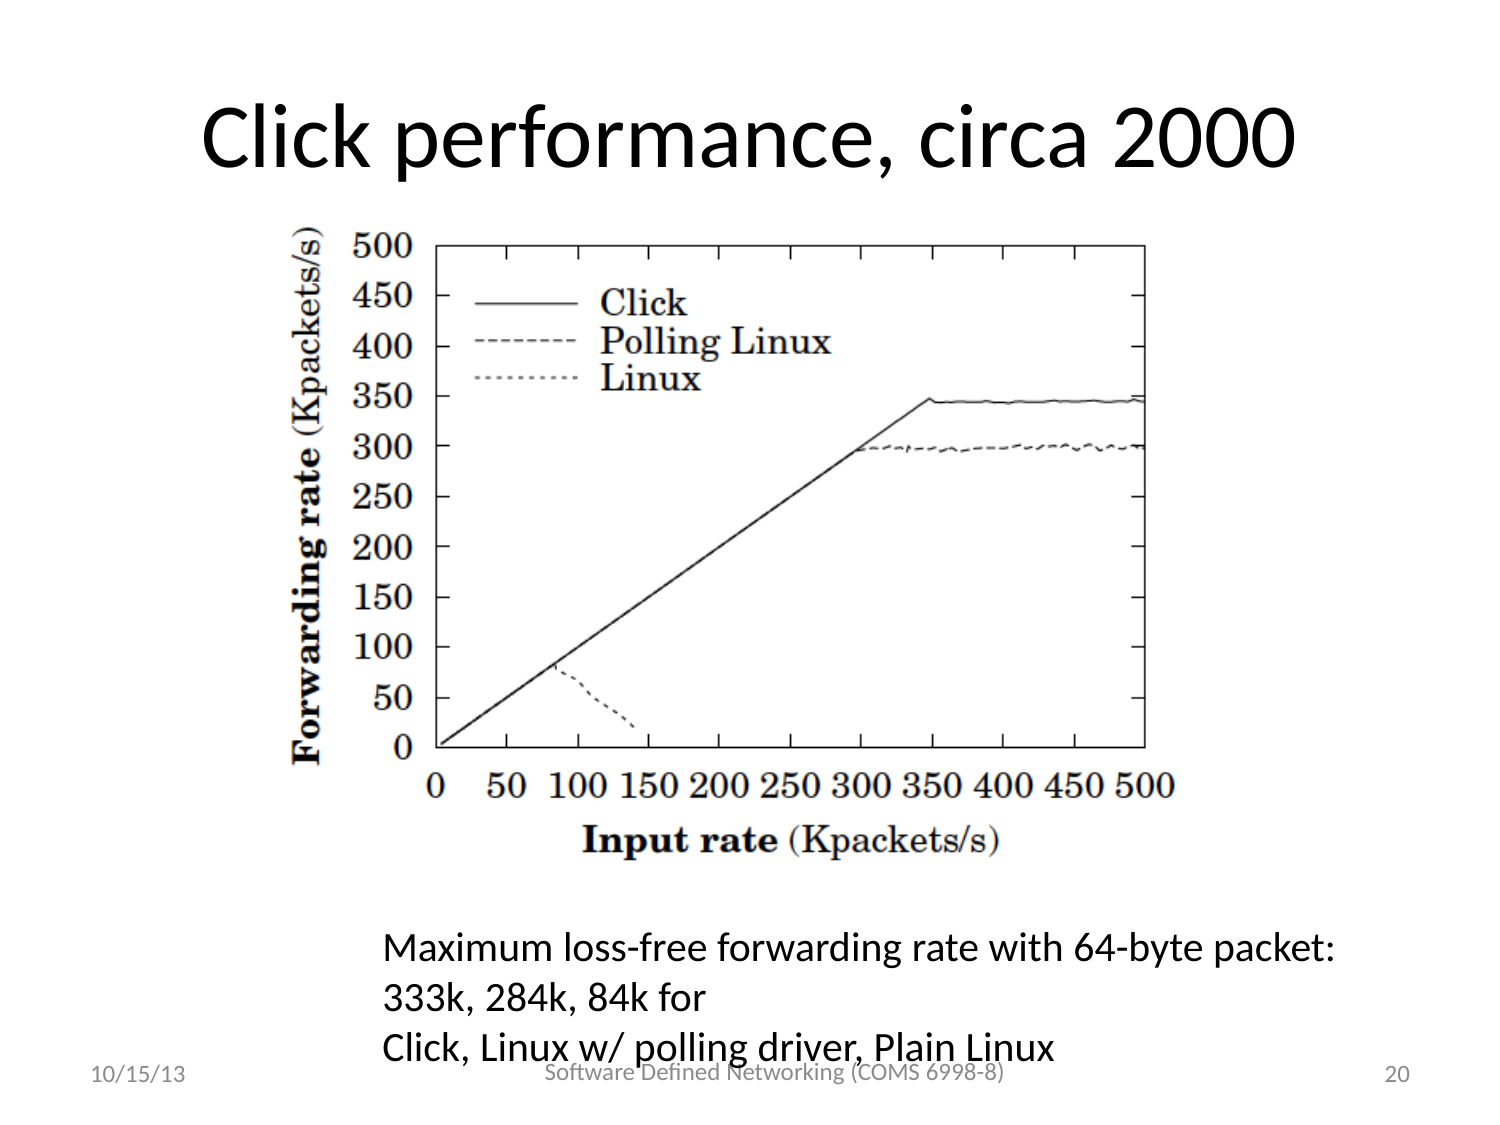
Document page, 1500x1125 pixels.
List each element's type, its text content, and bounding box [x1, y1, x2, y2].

picture [249, 199, 1213, 886]
slide_number 20 [1074, 1042, 1425, 1103]
text_box Maximum loss-free forwarding rate with 64-byte packet: 333k, 284k, 84k for Click, Linux w/ polling driver, Plain Linux [367, 912, 1362, 1078]
title Click performance, circa 2000 [112, 37, 1388, 225]
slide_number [75, 1042, 425, 1103]
footer Software Defined Networking (COMS 6998-8) [512, 1037, 1038, 1103]
